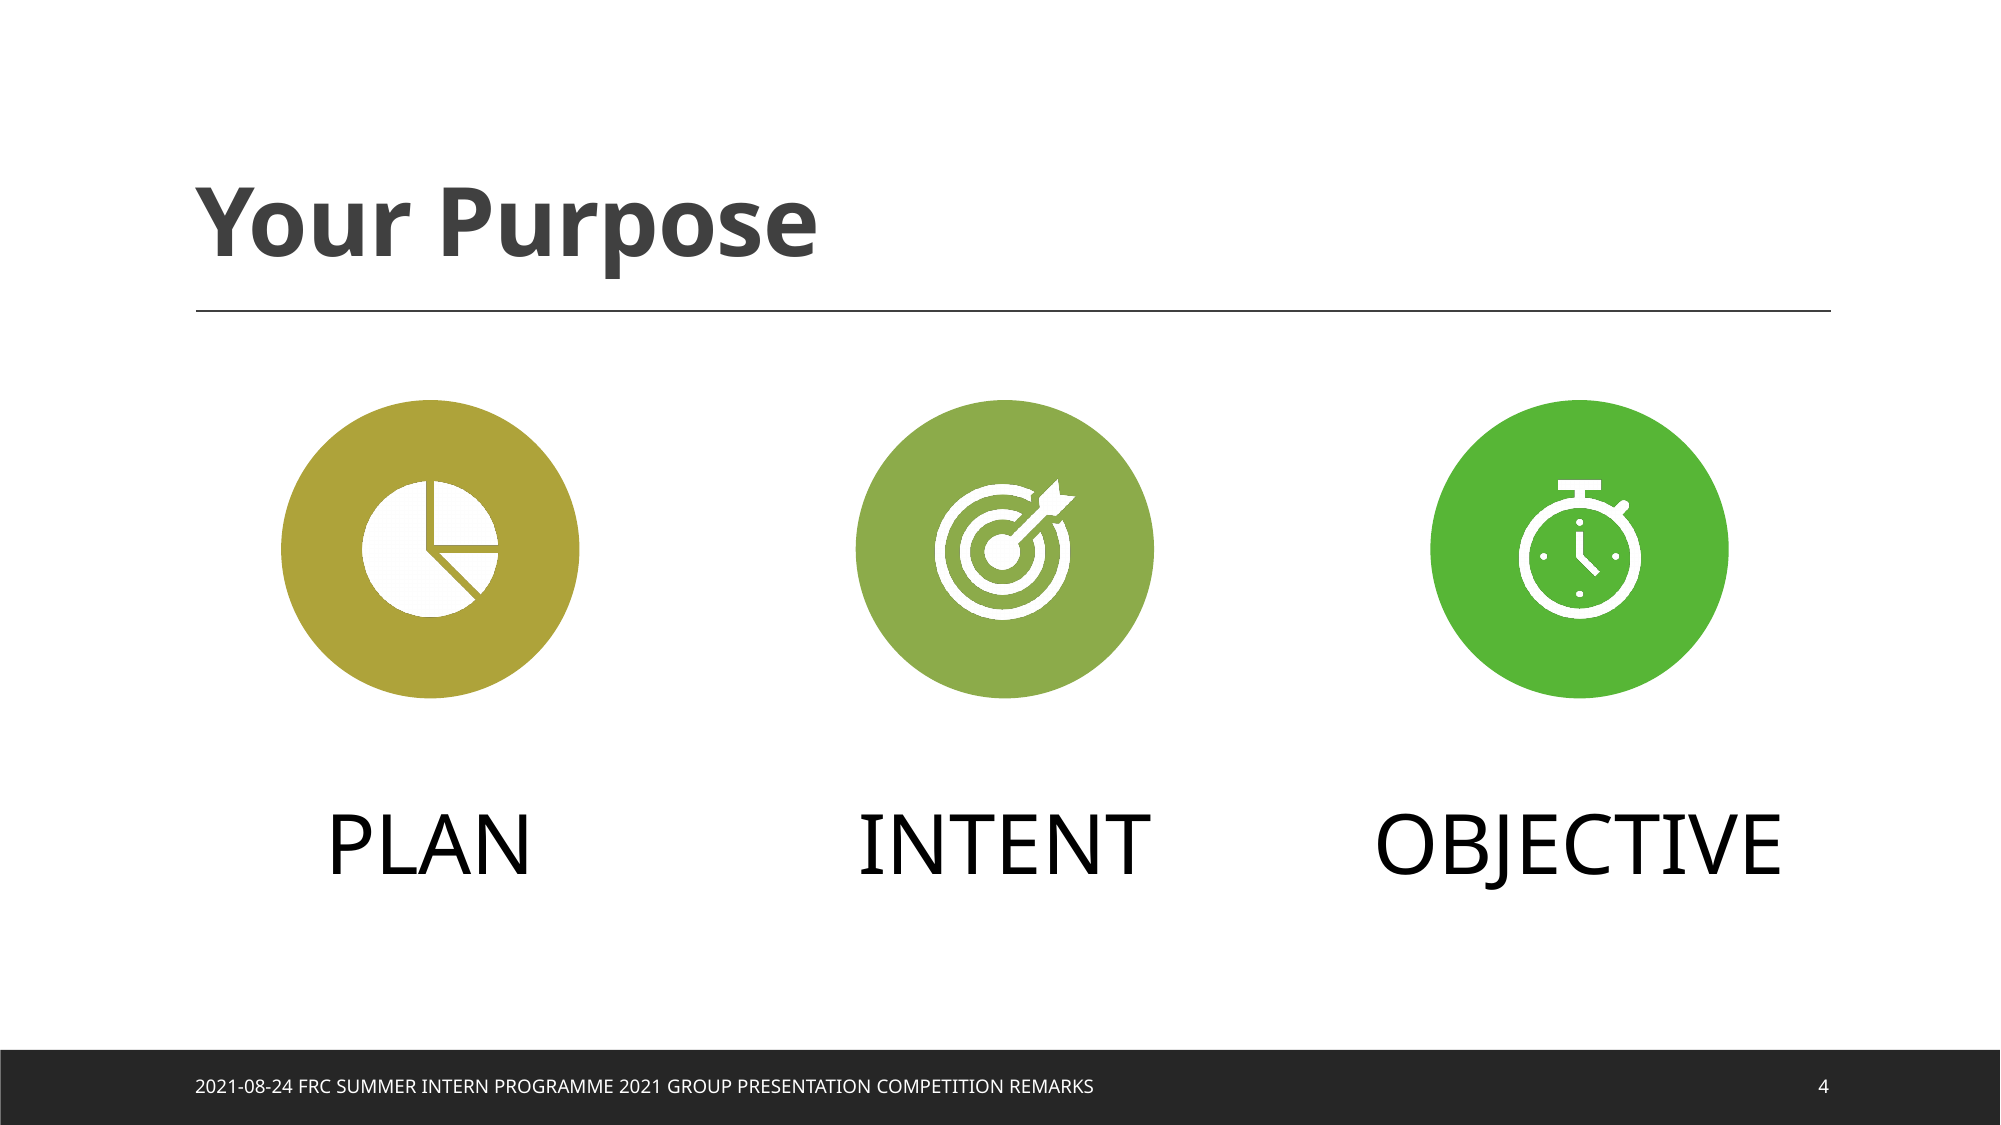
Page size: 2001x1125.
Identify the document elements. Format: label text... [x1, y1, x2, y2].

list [179, 343, 1831, 966]
title Your Purpose [180, 47, 1830, 285]
footer 2021-08-24 FRC Summer Intern Programme 2021 Group Presentation Competition Remarks [180, 1057, 1299, 1118]
slide_number 4 [1803, 1057, 1932, 1118]
